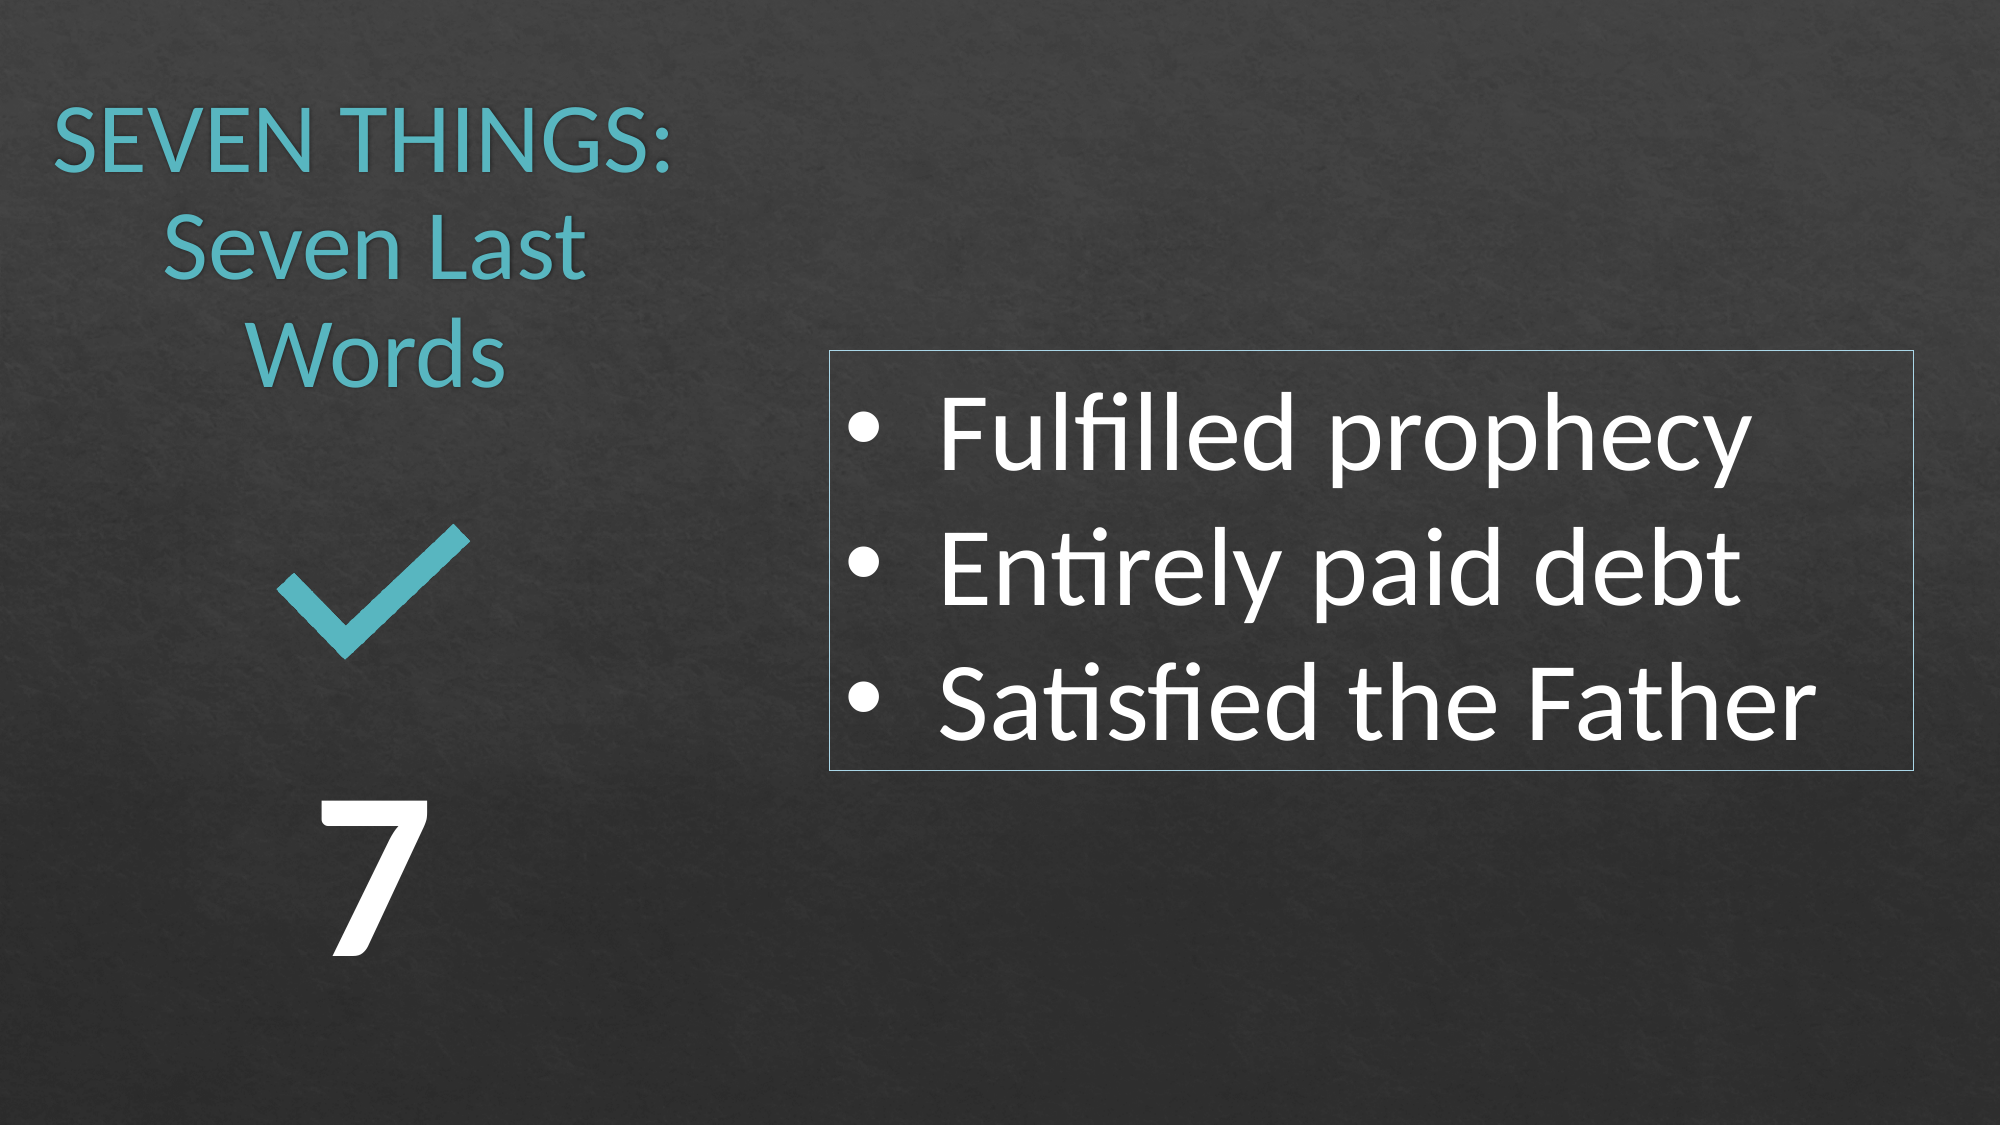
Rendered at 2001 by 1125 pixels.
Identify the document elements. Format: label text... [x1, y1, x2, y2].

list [86, 488, 660, 1099]
text_box Fulfilled prophecy Entirely paid debt Satisfied the Father [829, 350, 1914, 771]
title SEVEN THINGS: Seven Last Words [17, 61, 735, 435]
